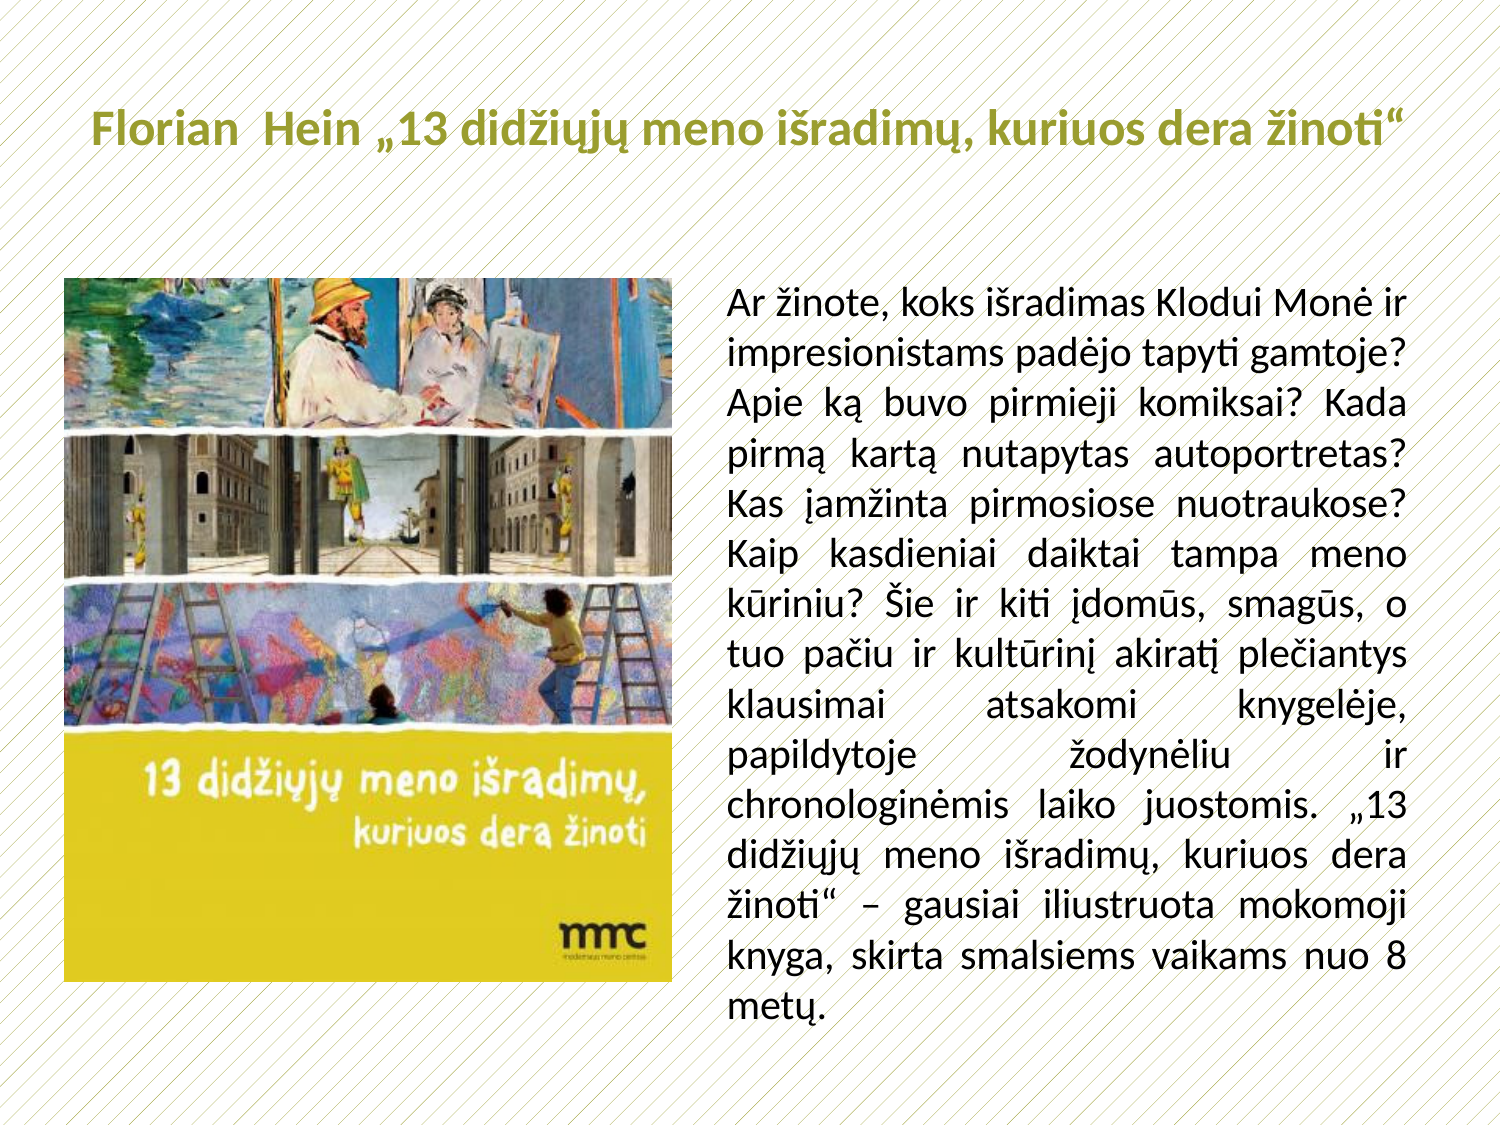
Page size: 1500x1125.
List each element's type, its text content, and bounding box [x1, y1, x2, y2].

list Ar žinote, koks išradimas Klodui Monė ir impresionistams padėjo tapyti gamtoje? Apie ką buvo pirmieji komiksai? Kada pirmą kartą nutapytas autoportretas? Kas įamžinta pirmosiose nuotraukose? Kaip kasdieniai daiktai tampa meno kūriniu? Šie ir kiti įdomūs, smagūs, o tuo pačiu ir kultūrinį akiratį plečiantys klausimai atsakomi knygelėje, papildytoje žodynėliu ir chronologinėmis laiko juostomis. „13 didžiųjų meno išradimų, kuriuos dera žinoti“ – gausiai iliustruota mokomoji knyga, skirta smalsiems vaikams nuo 8 metų. [711, 267, 1422, 1083]
title Florian Hein „13 didžiųjų meno išradimų, kuriuos dera žinoti“ [76, 18, 1425, 232]
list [64, 278, 672, 983]
